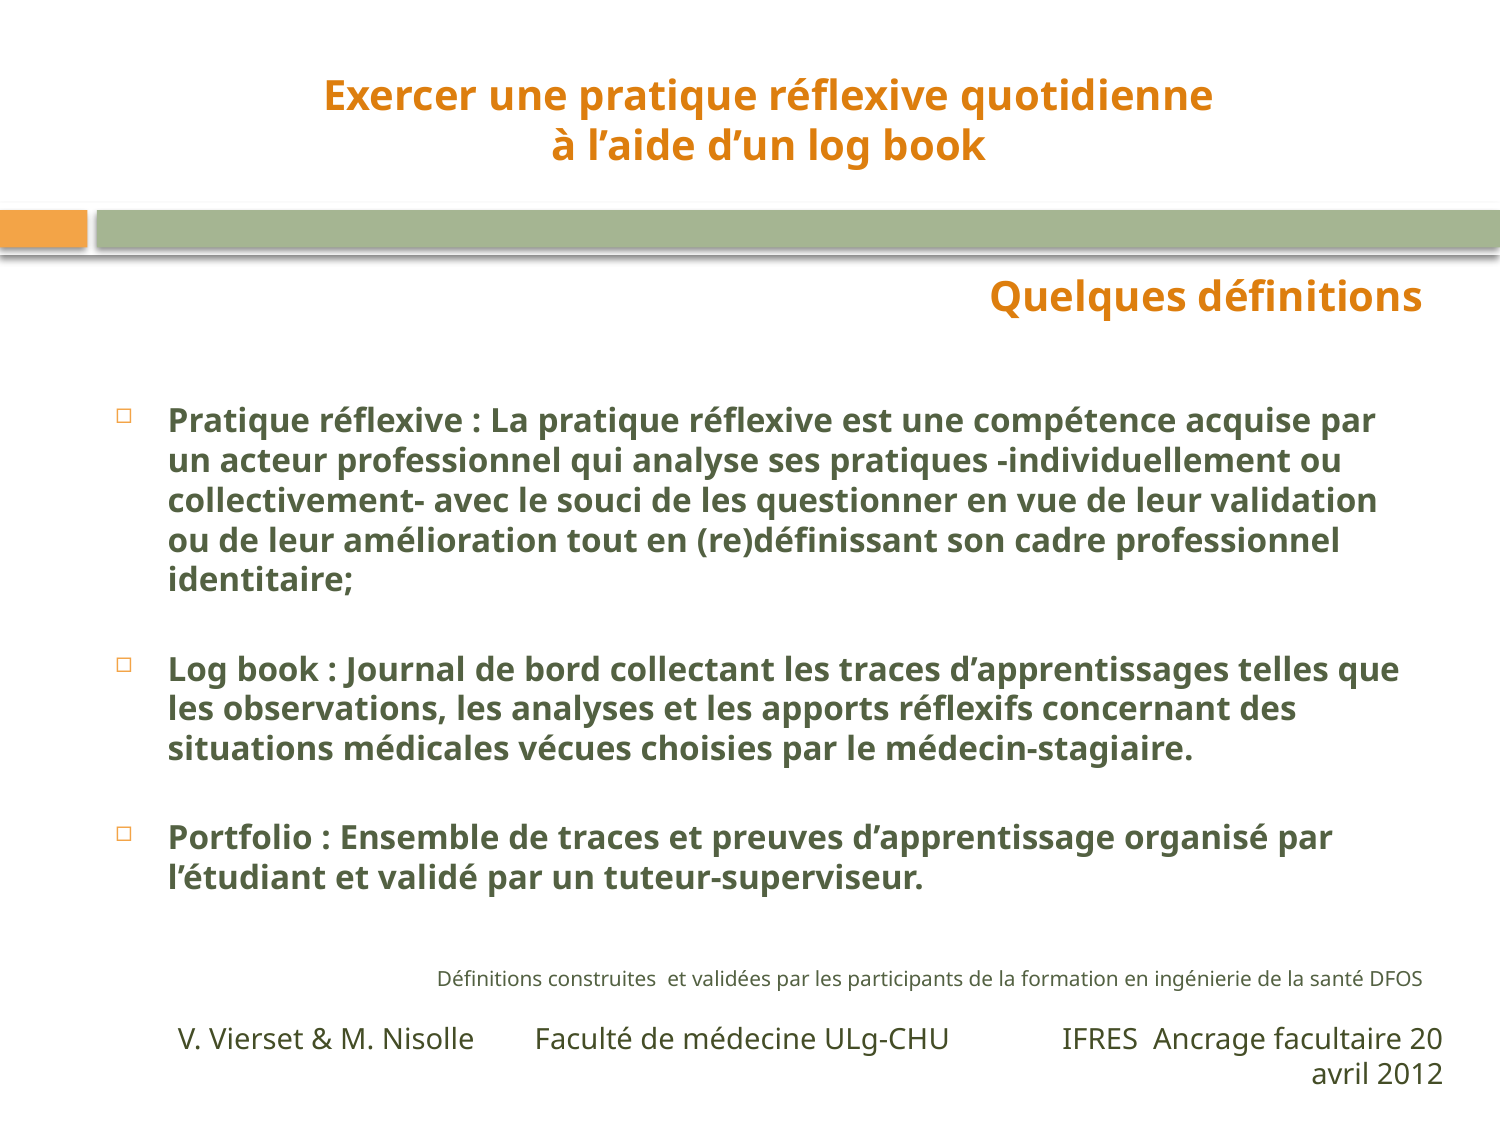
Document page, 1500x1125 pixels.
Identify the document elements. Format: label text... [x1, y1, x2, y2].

list Quelques définitions Pratique réflexive : La pratique réflexive est une compétence acquise par un acteur professionnel qui analyse ses pratiques -individuellement ou collectivement- avec le souci de les questionner en vue de leur validation ou de leur amélioration tout en (re)définissant son cadre professionnel identitaire; Log book : Journal de bord collectant les traces d’apprentissages telles que les observations, les analyses et les apports réflexifs concernant des situations médicales vécues choisies par le médecin-stagiaire. Portfolio : Ensemble de traces et preuves d’apprentissage organisé par l’étudiant et validé par un tuteur-superviseur. Définitions construites et validées par les participants de la formation en ingénierie de la santé DFOS [100, 262, 1438, 1000]
title Exercer une pratique réflexive quotidienne à l’aide d’un log book [100, 37, 1438, 200]
footer V. Vierset & M. Nisolle Faculté de médecine ULg-CHU IFRES Ancrage facultaire 20 avril 2012 [99, 1024, 1459, 1085]
